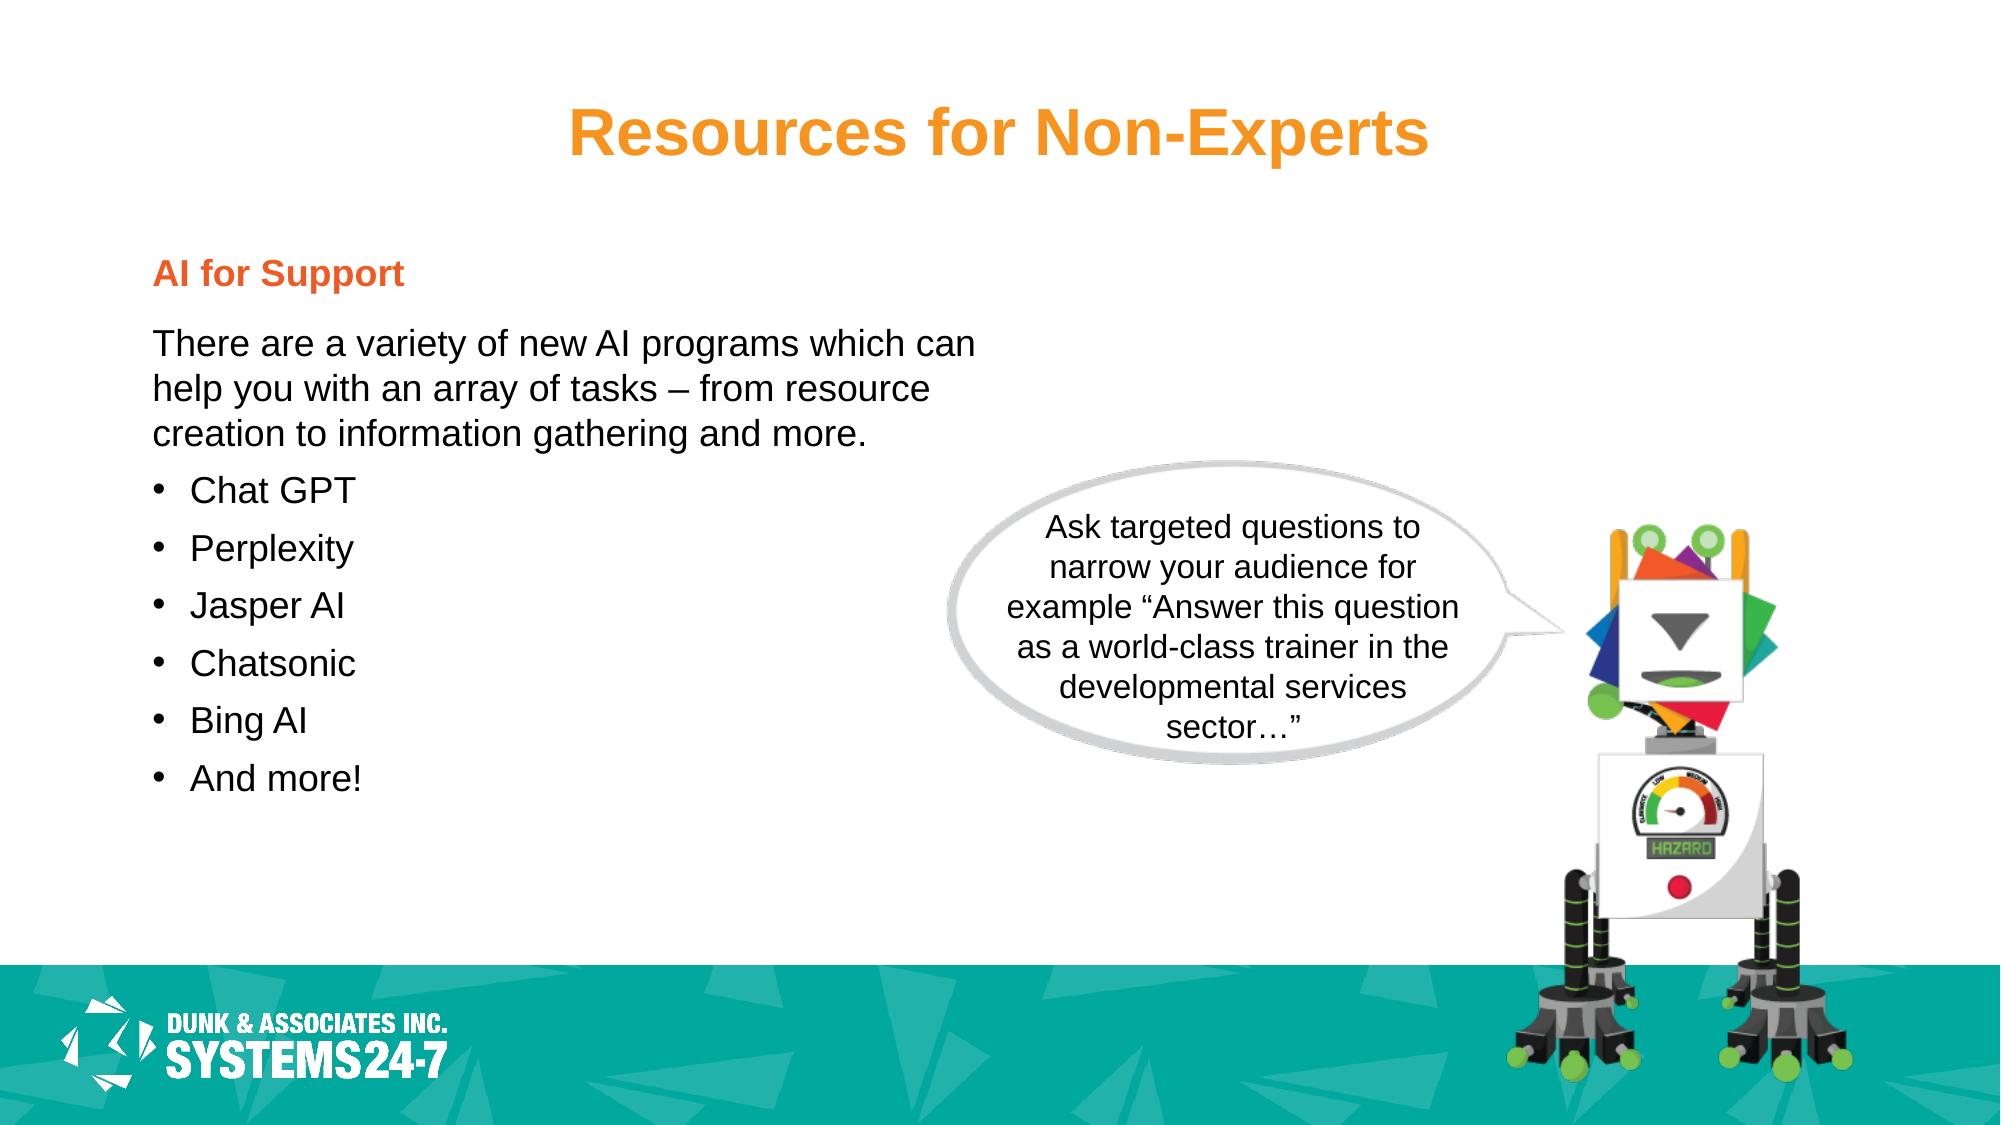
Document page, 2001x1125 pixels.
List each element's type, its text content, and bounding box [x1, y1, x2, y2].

title Resources for Non-Experts [137, 59, 1863, 209]
picture [0, 414, 2000, 1125]
list AI for Support There are a variety of new AI programs which can help you with an array of tasks – from resource creation to information gathering and more. Chat GPT Perplexity Jasper AI Chatsonic Bing AI And more! [137, 241, 1060, 944]
